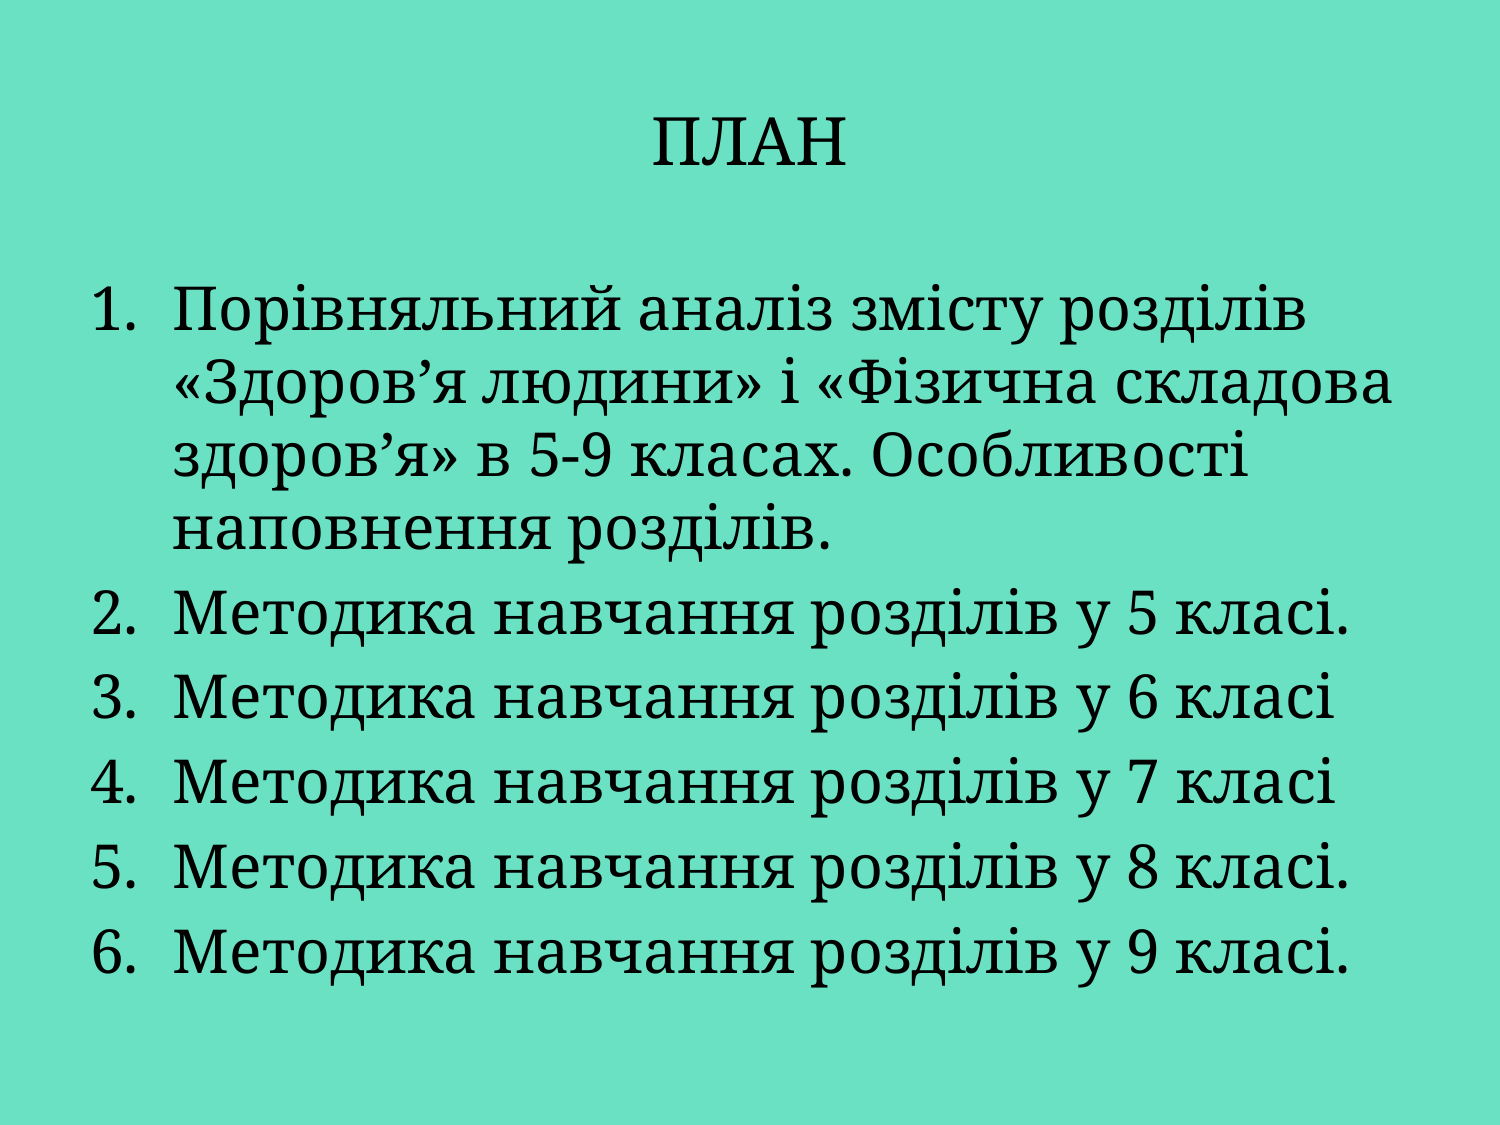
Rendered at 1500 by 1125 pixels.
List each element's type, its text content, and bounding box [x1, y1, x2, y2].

title ПЛАН [75, 45, 1425, 233]
list Порівняльний аналіз змісту розділів «Здоров’я людини» і «Фізична складова здоров’я» в 5-9 класах. Особливості наповнення розділів. Методика навчання розділів у 5 класі. Методика навчання розділів у 6 класі Методика навчання розділів у 7 класі Методика навчання розділів у 8 класі. Методика навчання розділів у 9 класі. [75, 262, 1425, 1005]
